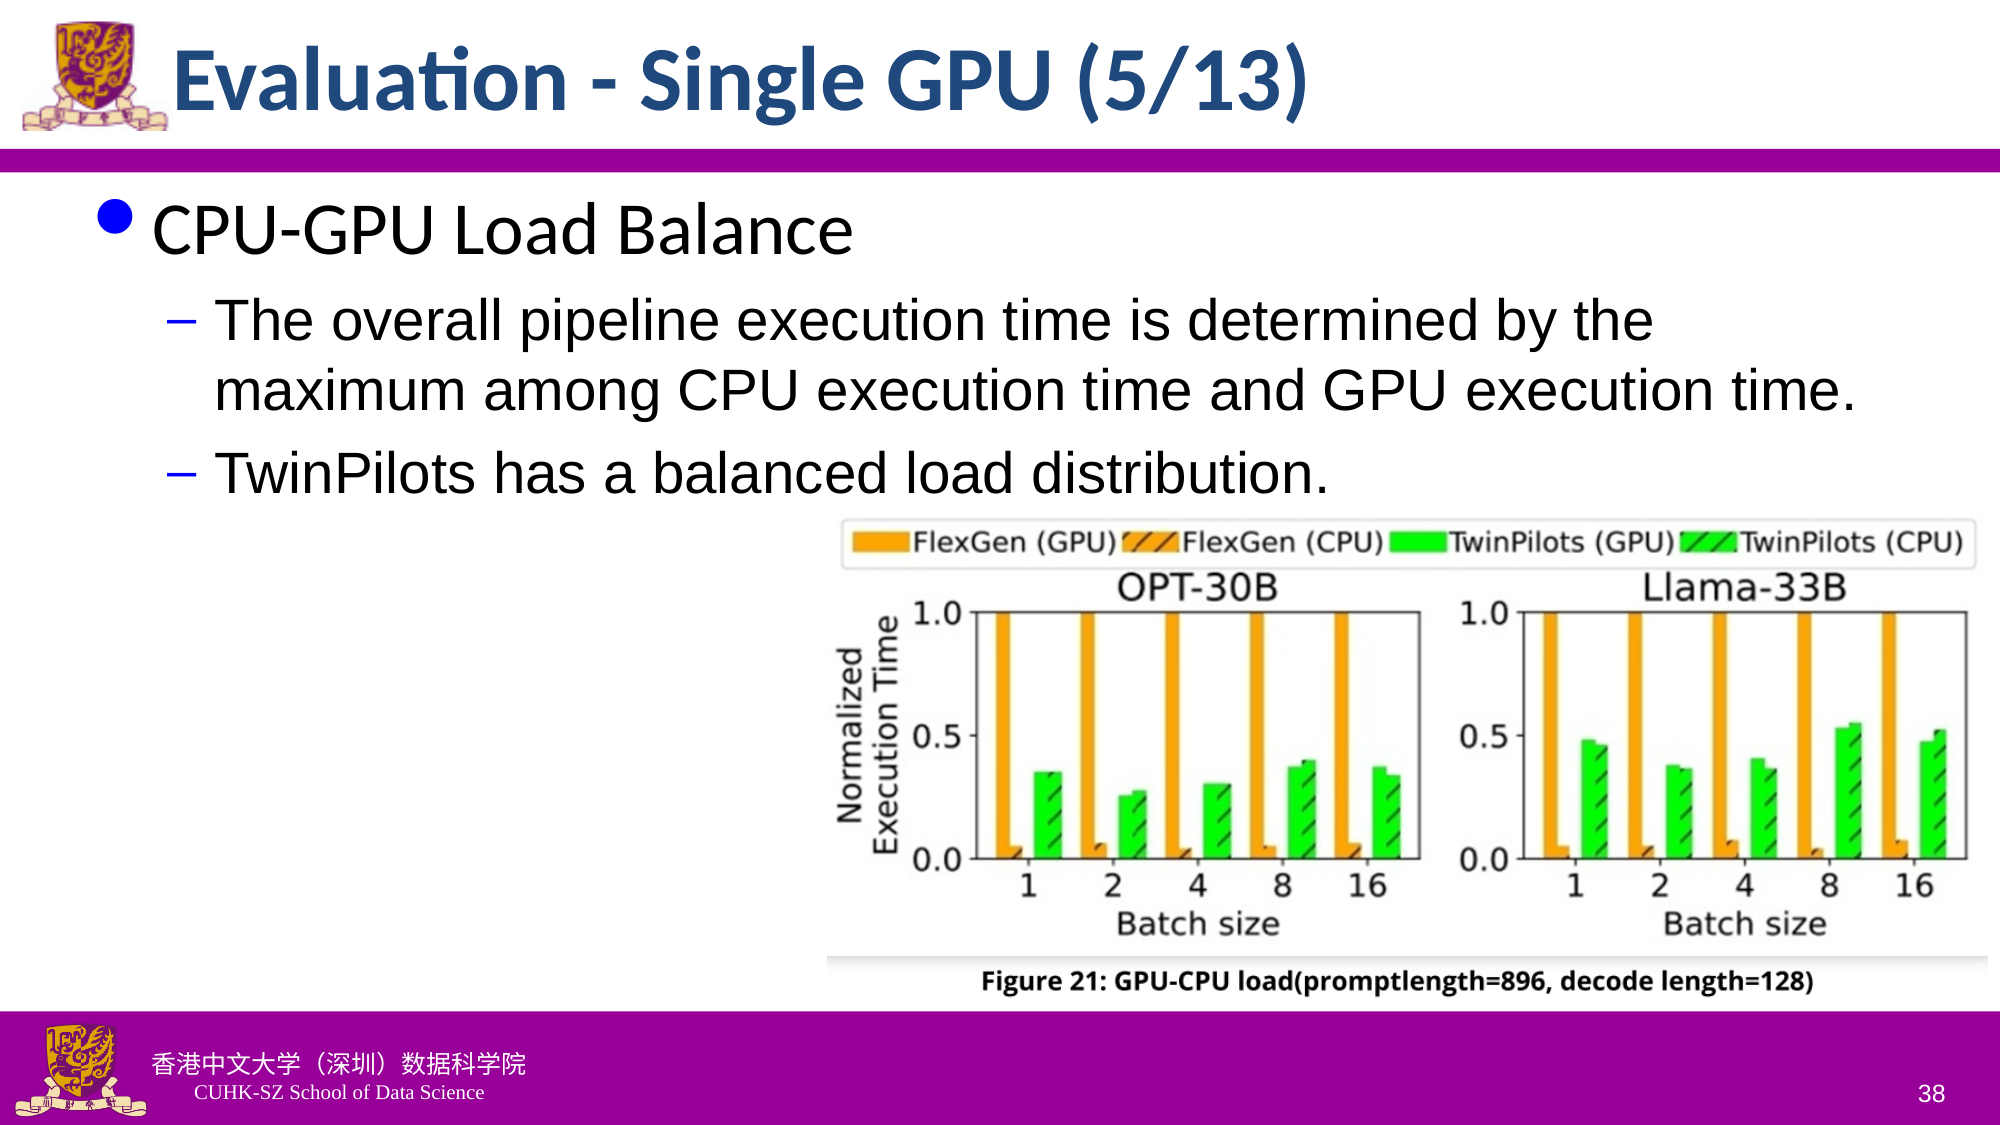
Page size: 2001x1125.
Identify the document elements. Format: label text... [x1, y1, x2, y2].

title Evaluation - Single GPU (5/13) [172, 23, 1898, 138]
list CPU-GPU Load Balance The overall pipeline execution time is determined by the maximum among CPU execution time and GPU execution time. TwinPilots has a balanced load distribution. [92, 179, 1919, 1120]
picture [21, 20, 173, 131]
picture [14, 1023, 92, 1117]
picture [827, 497, 1989, 1004]
slide_number 38 [1493, 1070, 1961, 1125]
